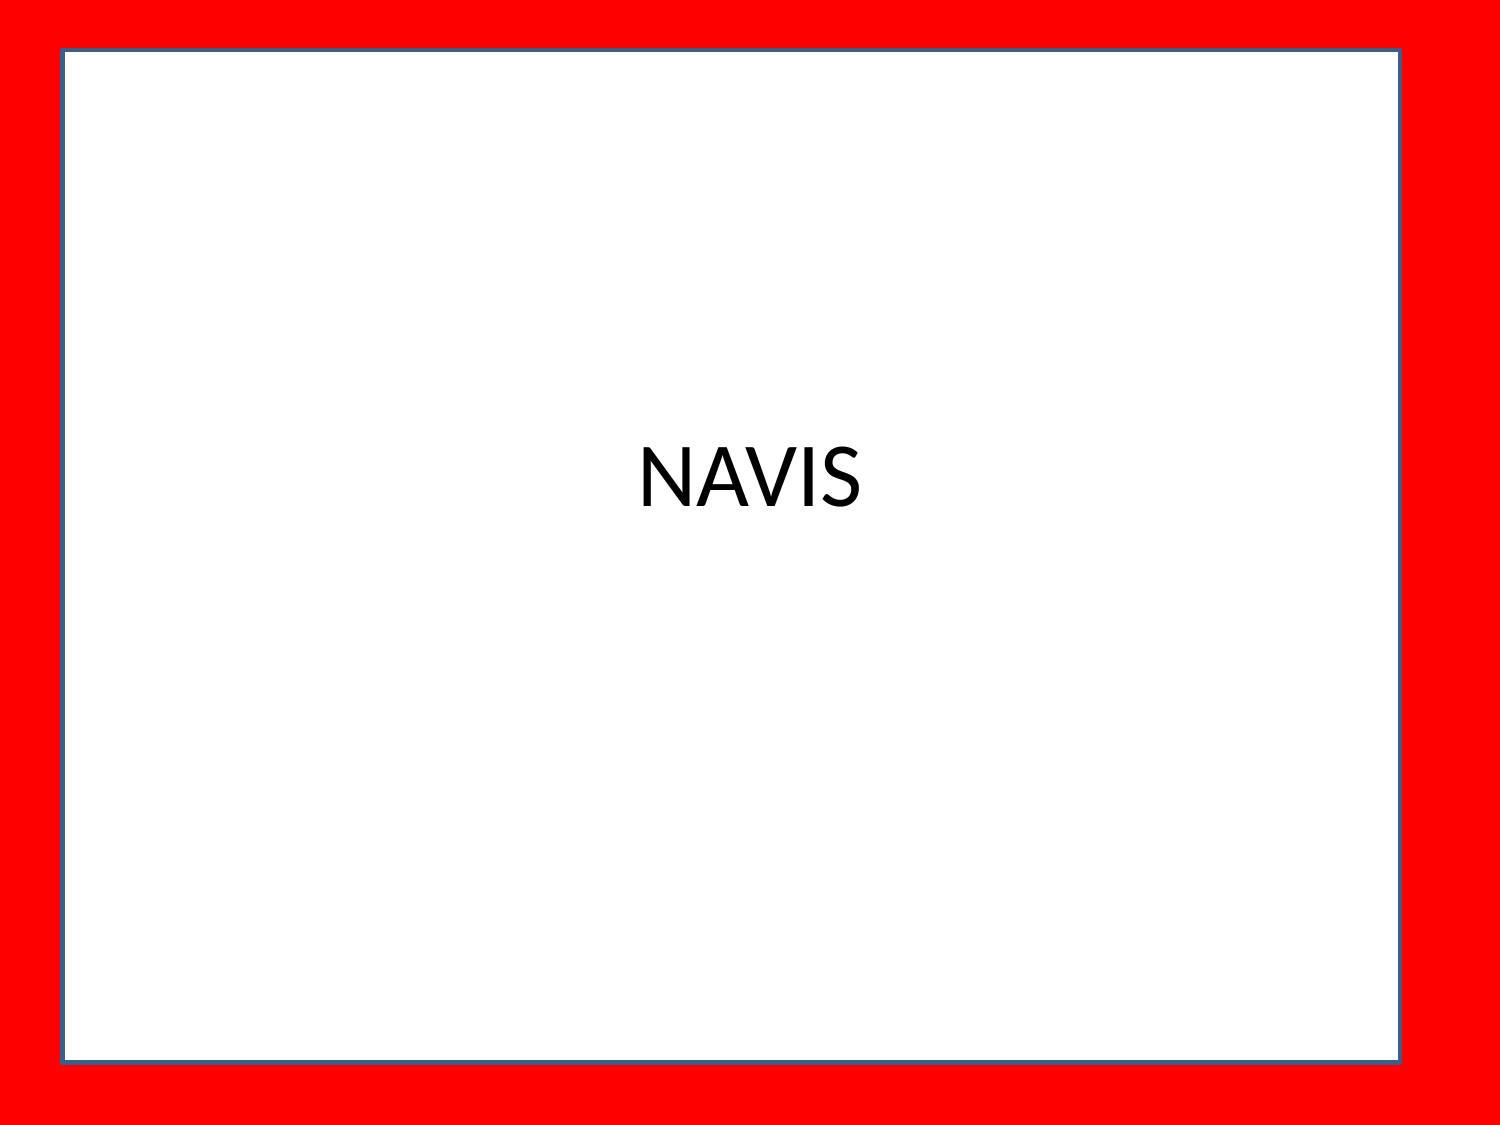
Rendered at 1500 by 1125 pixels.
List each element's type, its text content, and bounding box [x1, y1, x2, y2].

title NAVIS [112, 349, 1388, 591]
text_box [60, 48, 1402, 1065]
